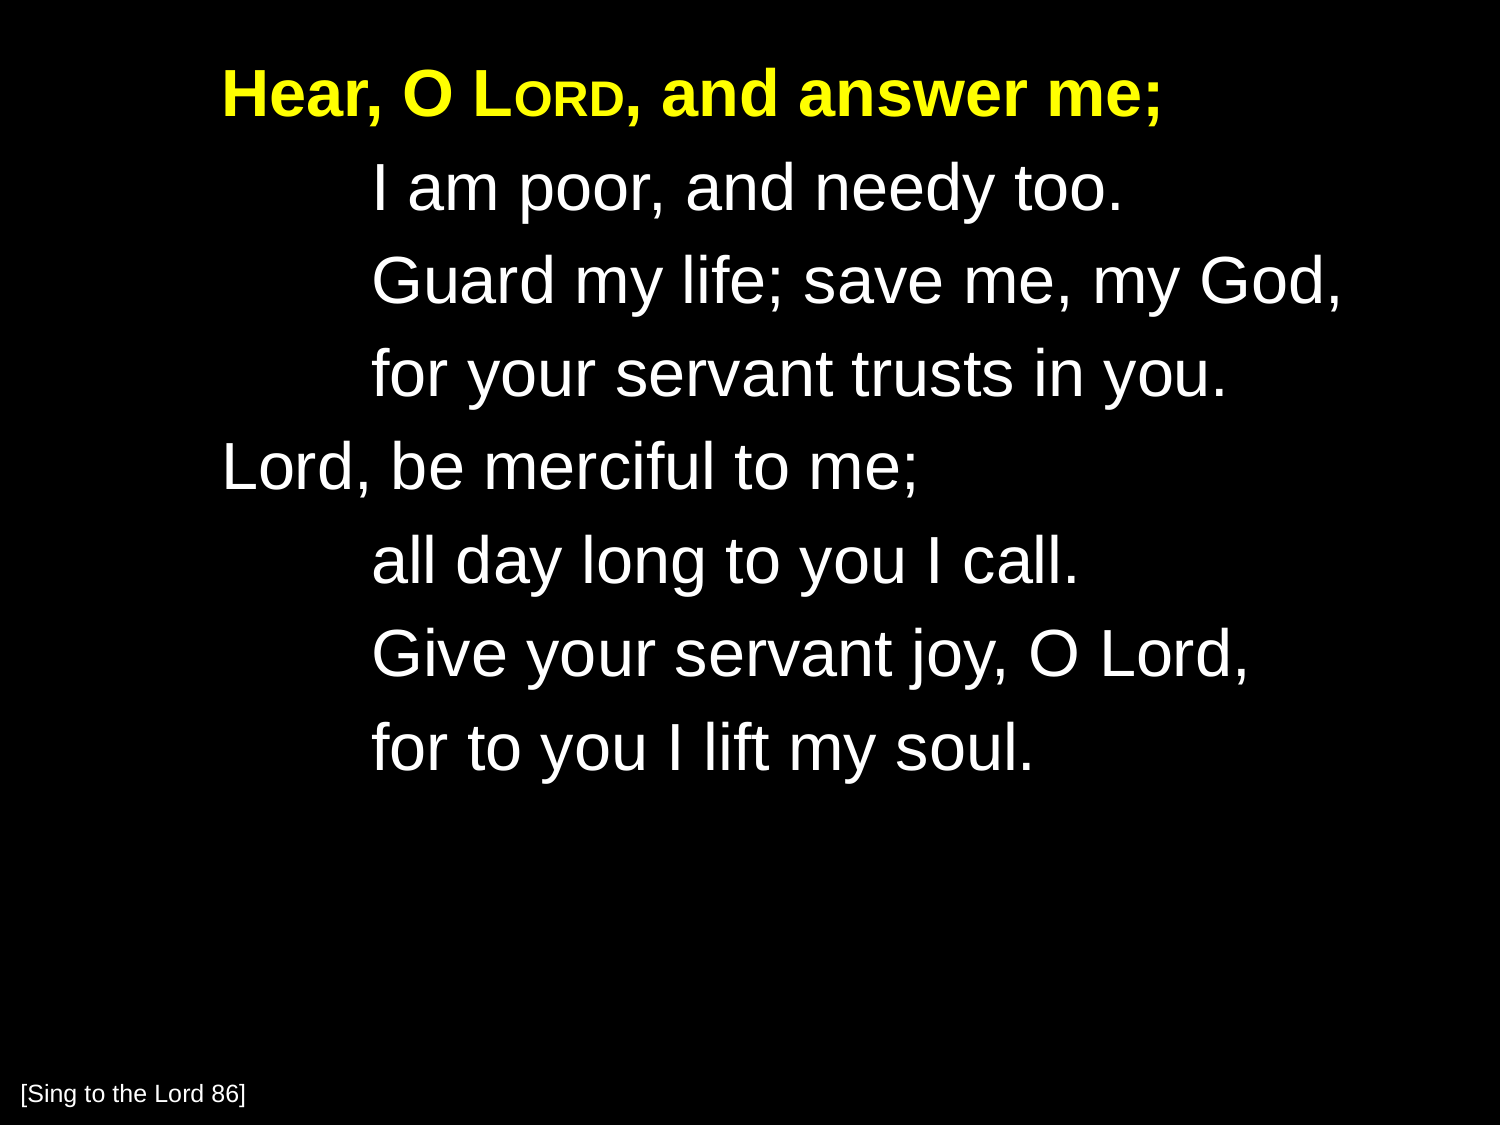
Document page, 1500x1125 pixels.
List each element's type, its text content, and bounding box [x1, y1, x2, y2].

text_box [Sing to the Lord 86] [5, 1070, 526, 1115]
list Hear, O Lord, and answer me; I am poor, and needy too. Guard my life; save me, my God, for your servant trusts in you. Lord, be merciful to me; all day long to you I call. Give your servant joy, O Lord, for to you I lift my soul. [0, 42, 1500, 1047]
